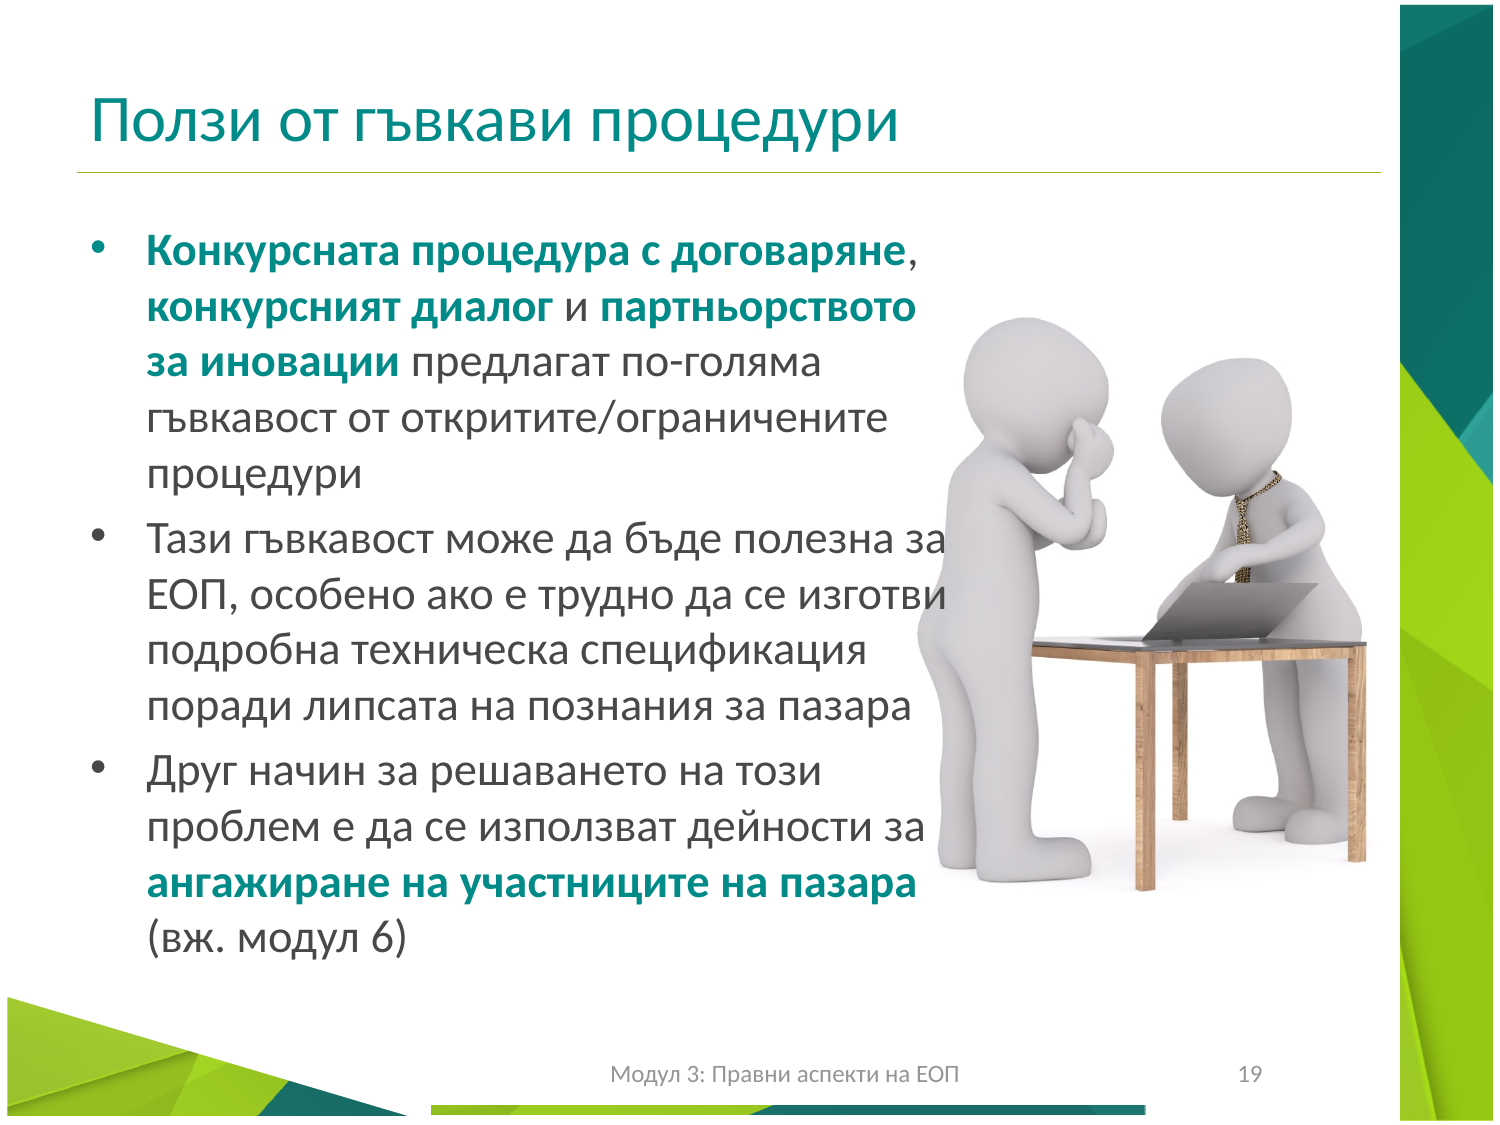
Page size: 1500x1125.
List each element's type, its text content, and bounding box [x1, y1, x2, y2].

title Ползи от гъвкави процедури [75, 45, 1388, 185]
slide_number 19 [1074, 1042, 1425, 1103]
footer Модул 3: Правни аспекти на ЕОП [431, 1042, 1074, 1103]
list Конкурсната процедура с договаряне, конкурсният диалог и партньорството за иновации предлагат по-голяма гъвкавост от откритите/ограничените процедури Тази гъвкавост може да бъде полезна за ЕОП, особено ако е трудно да се изготви подробна техническа спецификация поради липсата на познания за пазара Друг начин за решаването на този проблем е да се използват дейности за ангажиране на участниците на пазара (вж. модул 6) [75, 211, 973, 976]
picture [843, 292, 1383, 903]
picture [8, 998, 404, 1116]
picture [431, 1105, 1146, 1115]
picture [1400, 6, 1493, 1120]
